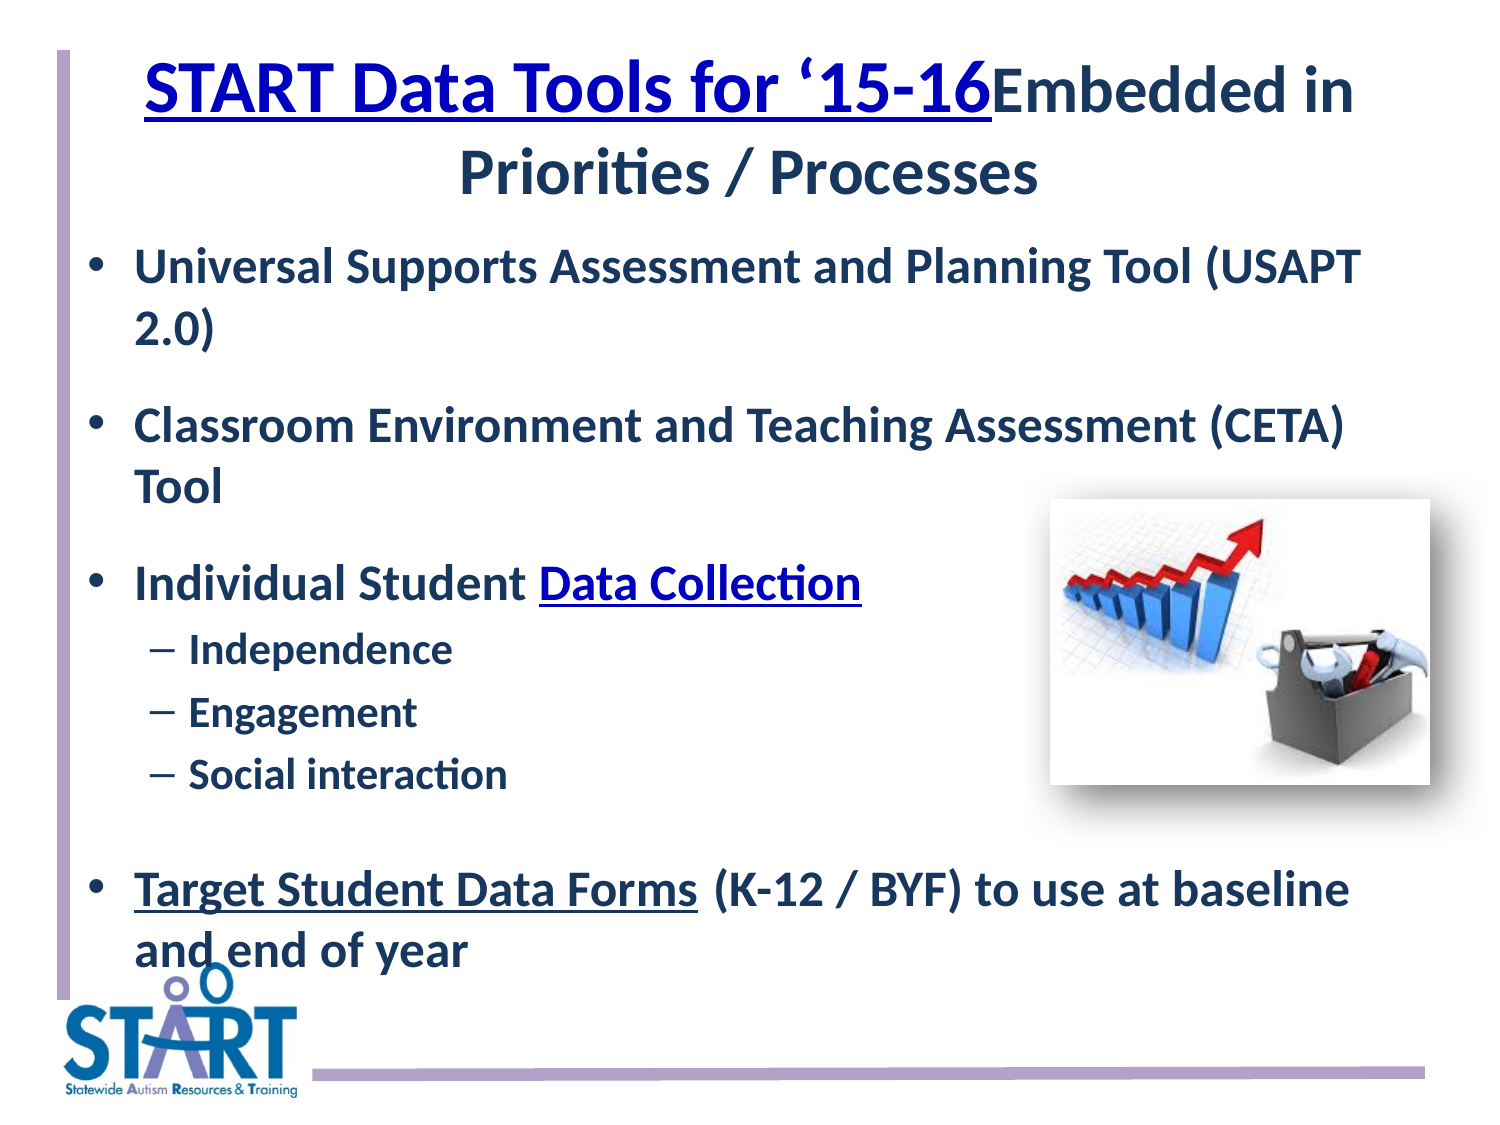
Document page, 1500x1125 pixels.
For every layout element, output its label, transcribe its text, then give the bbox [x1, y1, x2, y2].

picture [1049, 499, 1430, 785]
picture [63, 962, 297, 1098]
list Universal Supports Assessment and Planning Tool (USAPT 2.0) Classroom Environment and Teaching Assessment (CETA) Tool Individual Student Data Collection Independence Engagement Social interaction Target Student Data Forms (K-12 / BYF) to use at baseline and end of year [72, 224, 1435, 988]
title START Data Tools for ‘15-16 Embedded in Priorities / Processes [75, 45, 1425, 200]
